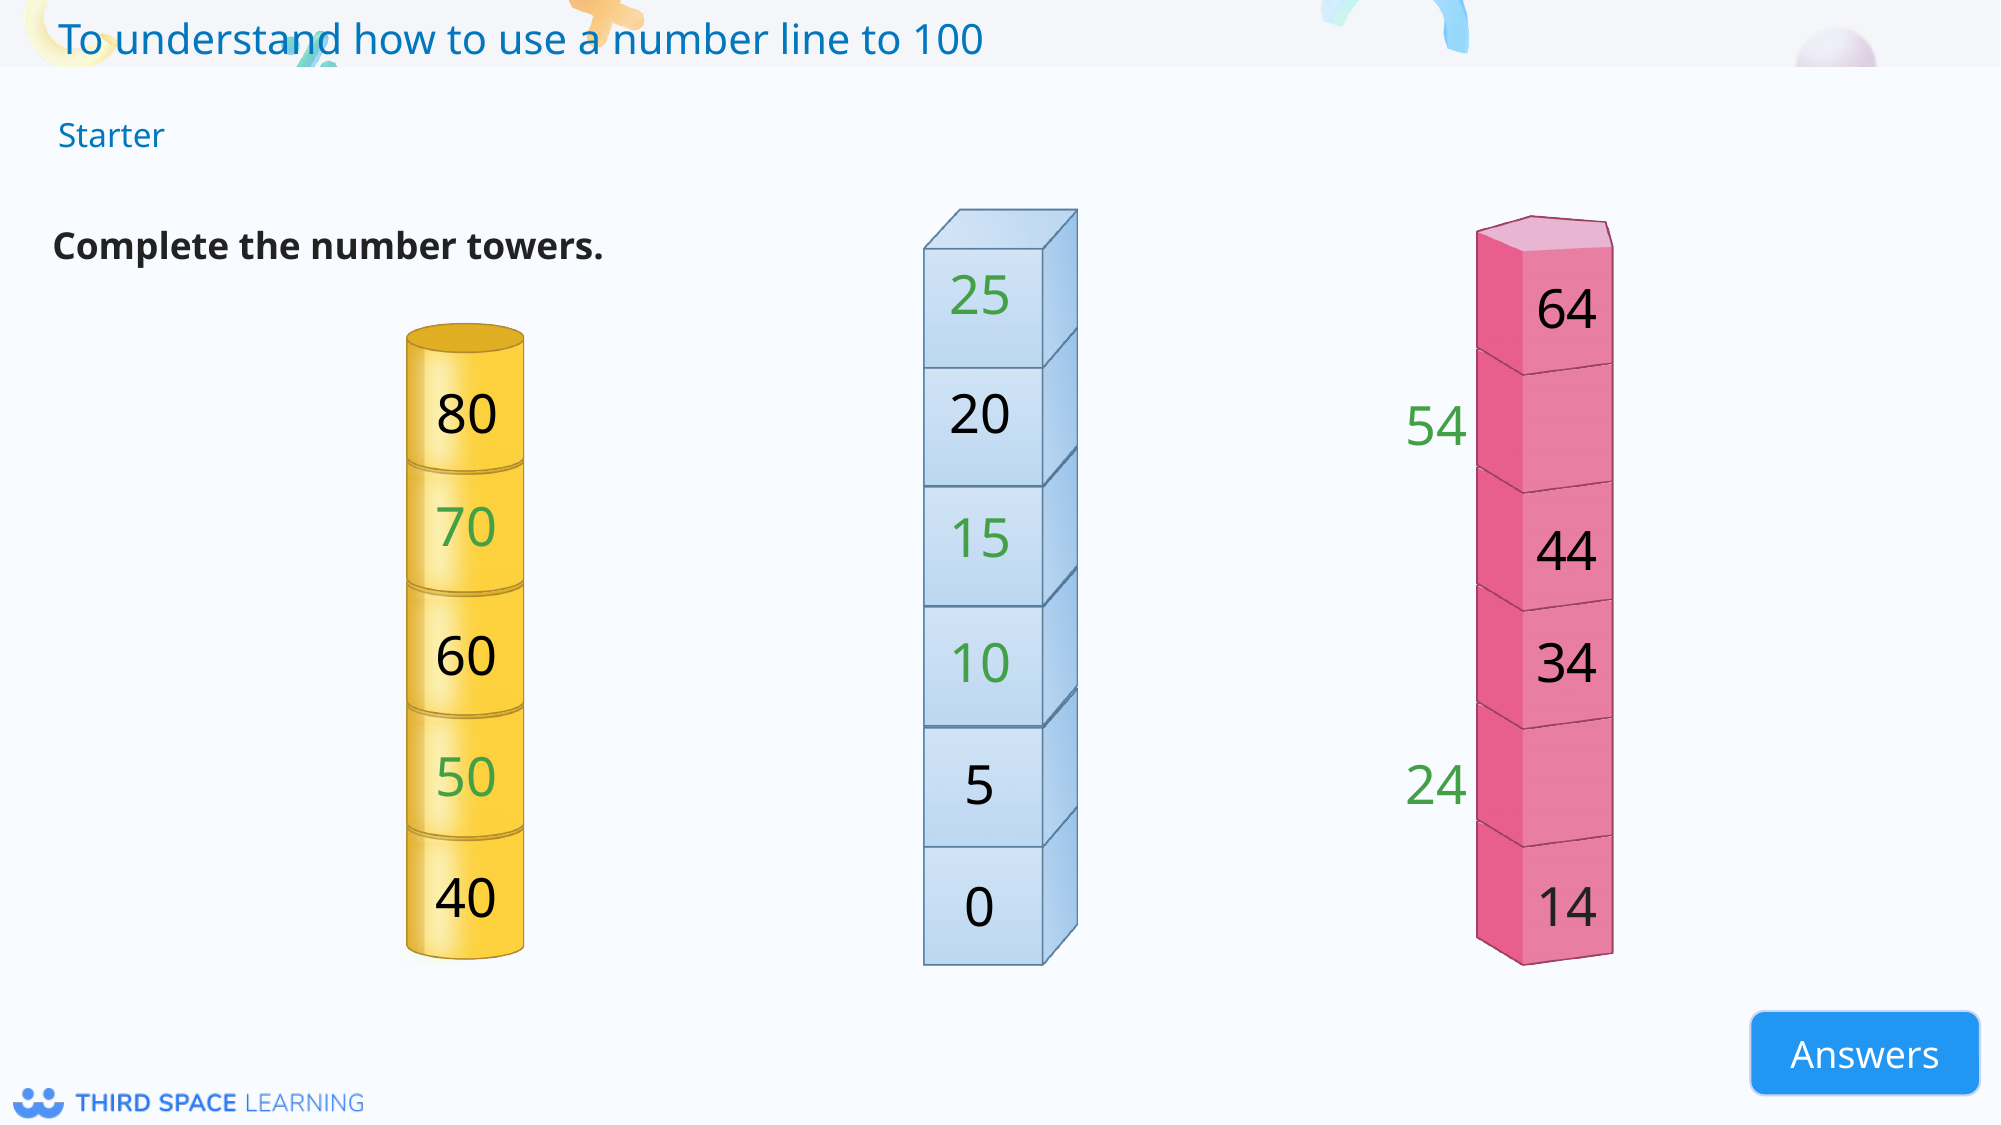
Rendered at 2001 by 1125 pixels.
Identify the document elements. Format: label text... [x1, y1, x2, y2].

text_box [407, 239, 1495, 837]
list Complete the number towers. [37, 192, 1963, 276]
picture [13, 1088, 365, 1119]
picture [0, 0, 2000, 67]
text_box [1475, 214, 1626, 966]
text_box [921, 844, 1078, 966]
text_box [399, 316, 526, 966]
list Starter [43, 107, 489, 177]
text_box Answers [1750, 1010, 1981, 1096]
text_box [921, 207, 1078, 238]
